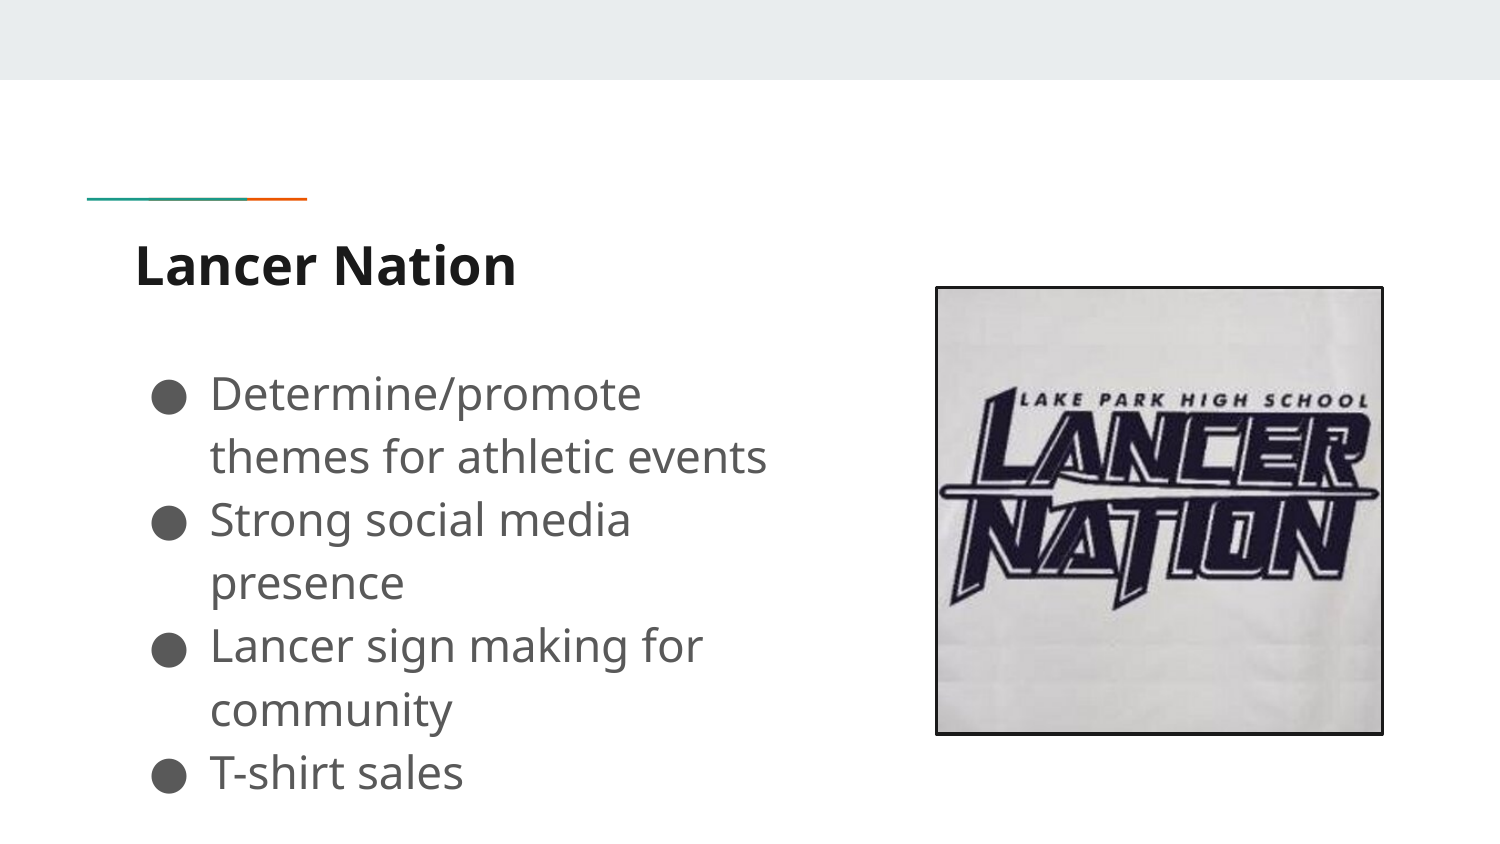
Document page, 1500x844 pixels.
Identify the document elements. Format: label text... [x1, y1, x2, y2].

list Determine/promote themes for athletic events Strong social media presence Lancer sign making for community T-shirt sales [119, 341, 809, 712]
title Lancer Nation [119, 216, 1381, 305]
picture [937, 288, 1382, 733]
